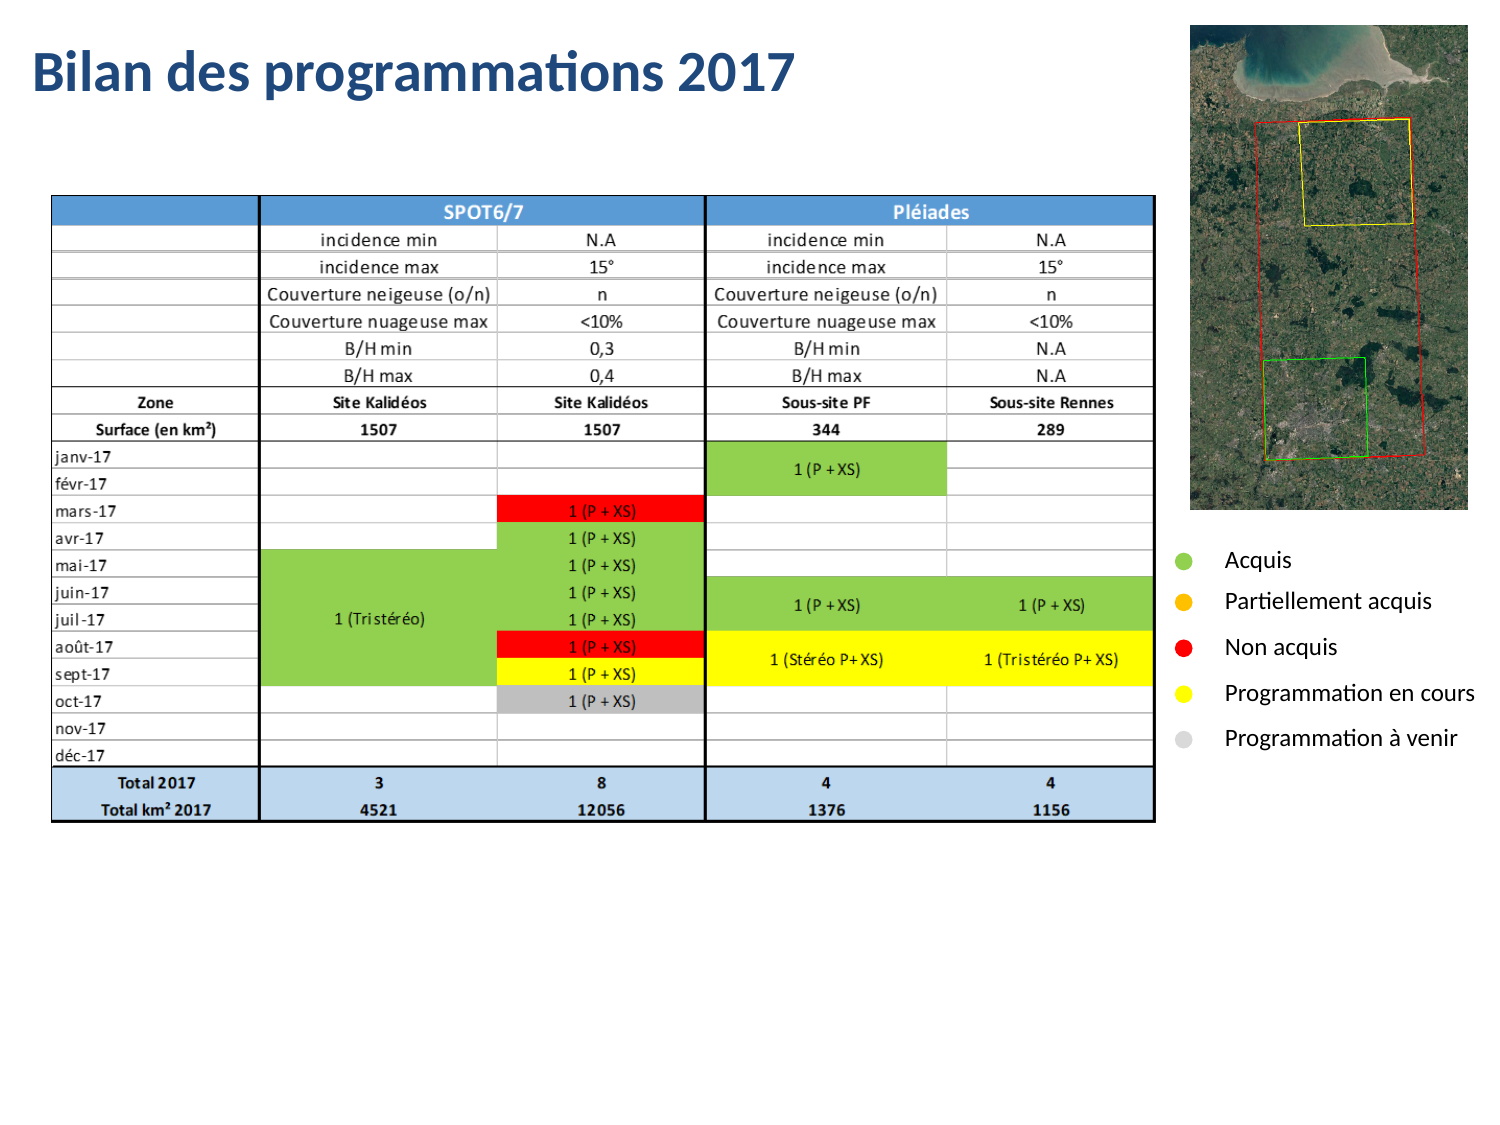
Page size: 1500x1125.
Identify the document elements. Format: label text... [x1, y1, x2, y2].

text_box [1174, 536, 1500, 761]
picture [50, 195, 1157, 825]
picture [1190, 25, 1468, 511]
text_box Bilan des programmations 2017 [17, 25, 1188, 156]
